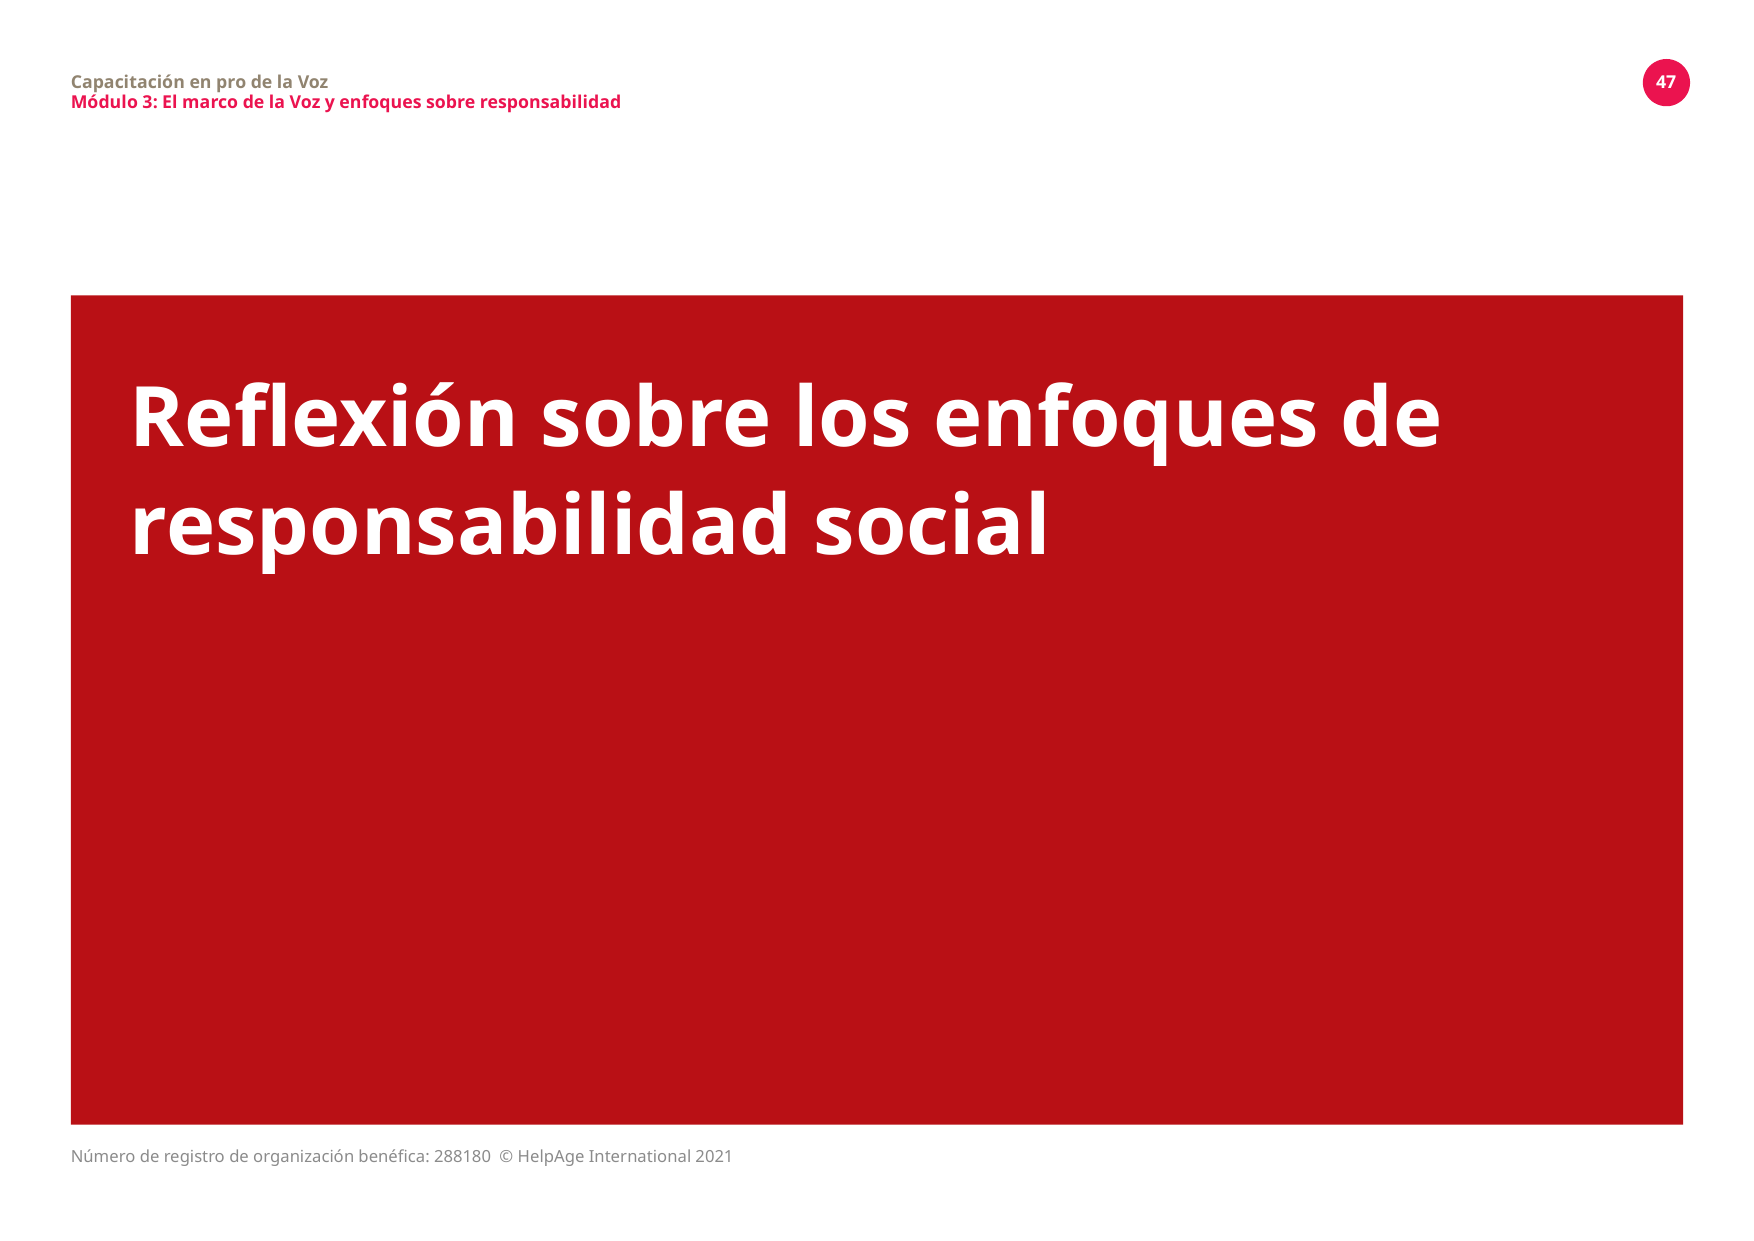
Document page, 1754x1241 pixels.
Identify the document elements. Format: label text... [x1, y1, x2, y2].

title Reflexión sobre los enfoques de responsabilidad social [70, 295, 1684, 1125]
footer Capacitación en pro de la Voz Módulo 3: El marco de la Voz y enfoques sobre responsabilidad [70, 70, 840, 138]
slide_number 47 [1642, 71, 1690, 105]
